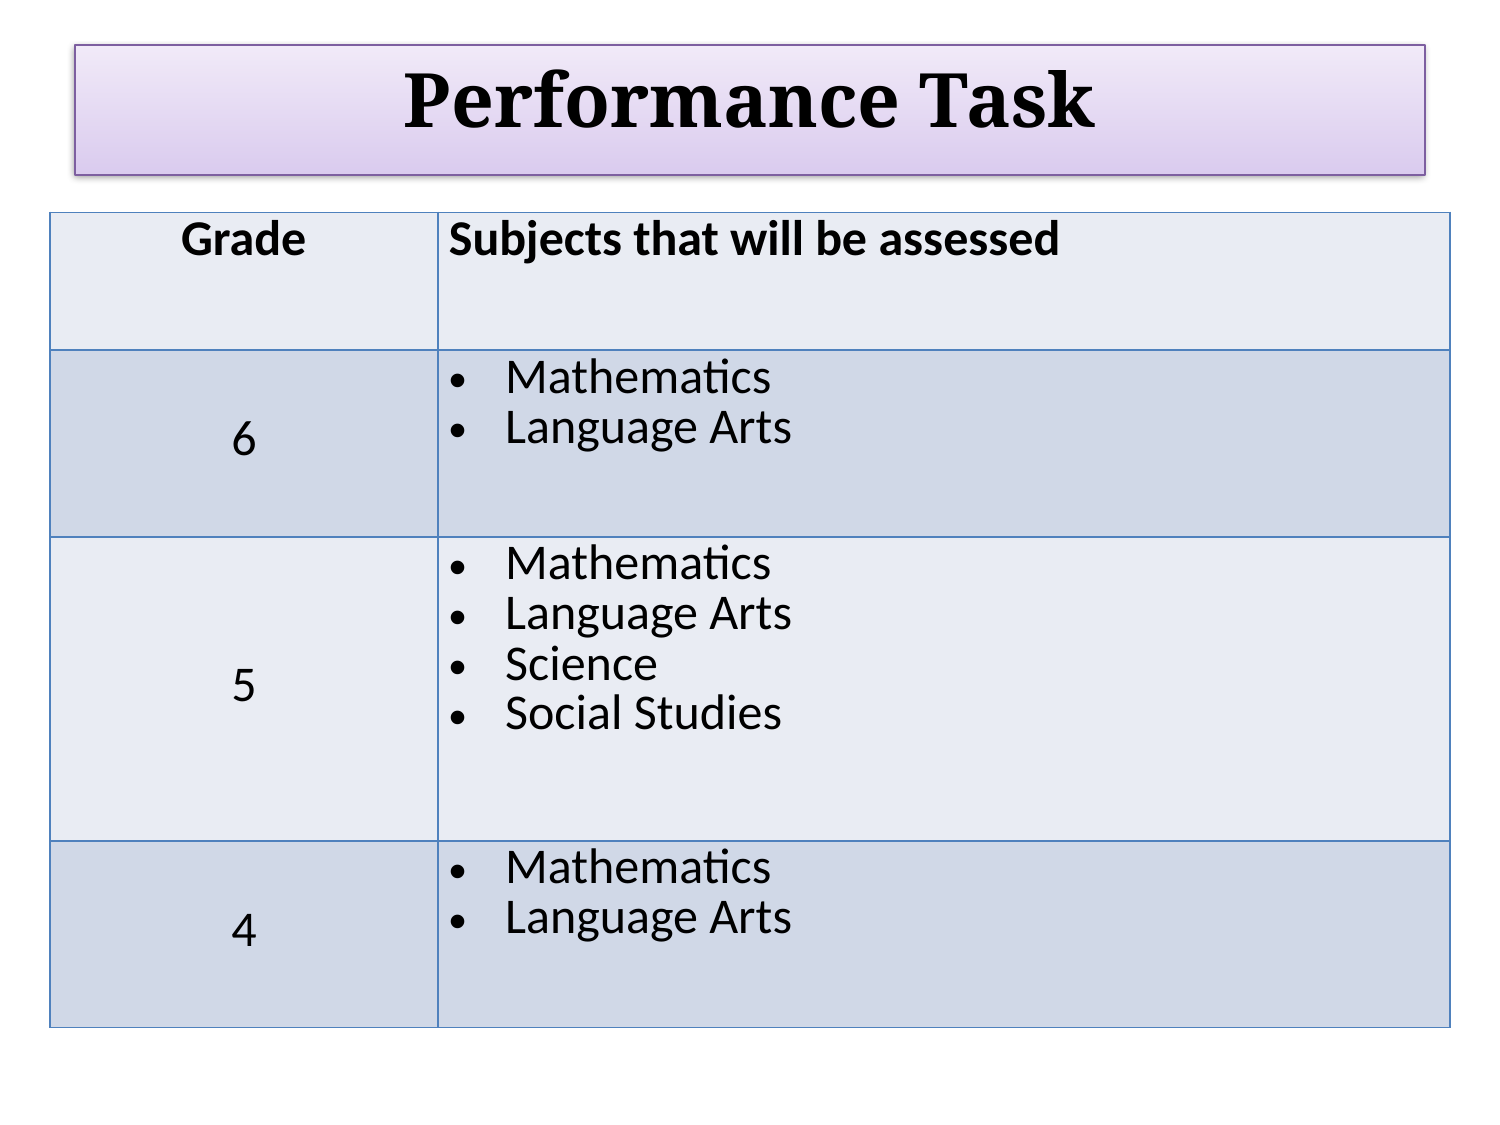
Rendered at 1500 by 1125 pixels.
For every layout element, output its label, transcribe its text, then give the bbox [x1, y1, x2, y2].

table_header Subjects that will be assessed [439, 213, 1449, 349]
table_cell 5 [51, 538, 437, 840]
title Performance Task [74, 44, 1426, 176]
table_header Grade [51, 213, 437, 349]
table_cell Mathematics Language Arts [439, 351, 1449, 536]
table_cell 6 [51, 351, 437, 536]
table_cell Mathematics Language Arts Science Social Studies [439, 538, 1449, 840]
table_cell Mathematics Language Arts [439, 842, 1449, 1027]
table_cell 4 [51, 842, 437, 1027]
